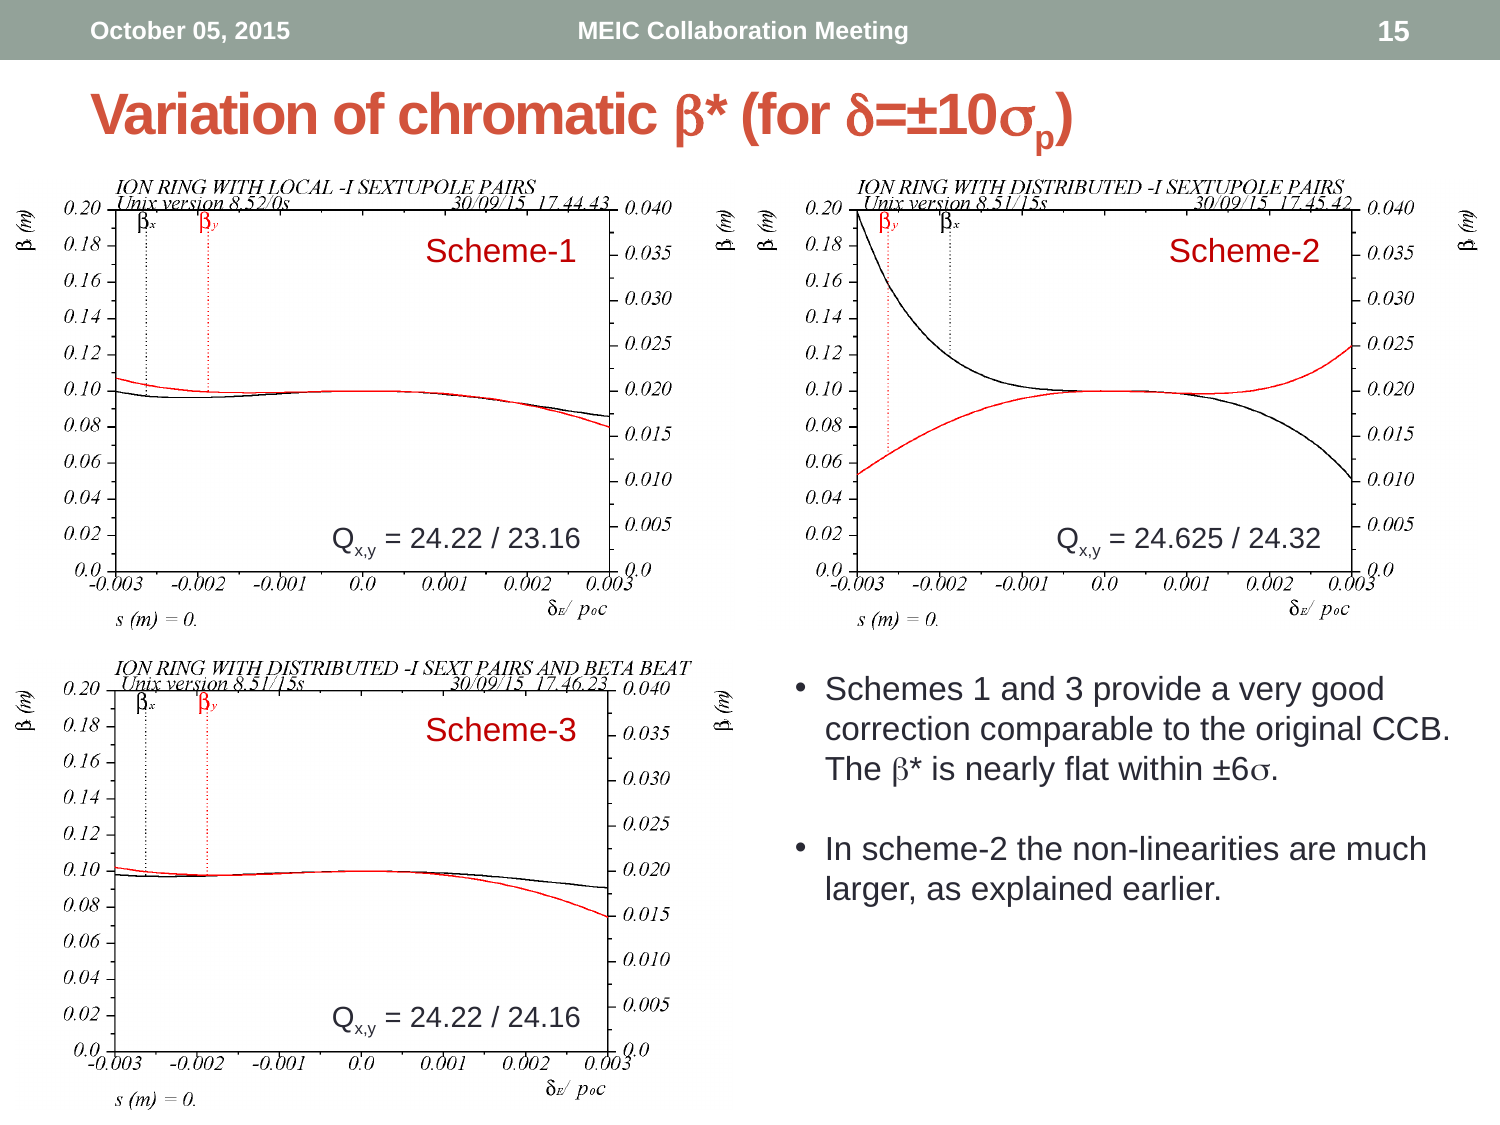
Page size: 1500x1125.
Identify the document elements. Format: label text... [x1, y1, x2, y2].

footer MEIC Collaboration Meeting [562, 3, 1238, 57]
slide_number 15 [1250, 3, 1425, 57]
picture [14, 179, 736, 631]
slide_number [75, 3, 550, 57]
title Variation of chromatic b* (for d=±10sp) [75, 60, 1425, 173]
text_box Schemes 1 and 3 provide a very good correction comparable to the original CCB. The b* is nearly flat within ±6s. In scheme-2 the non-linearities are much larger, as explained earlier. [779, 659, 1500, 915]
picture [14, 659, 734, 1111]
picture [757, 179, 1478, 631]
